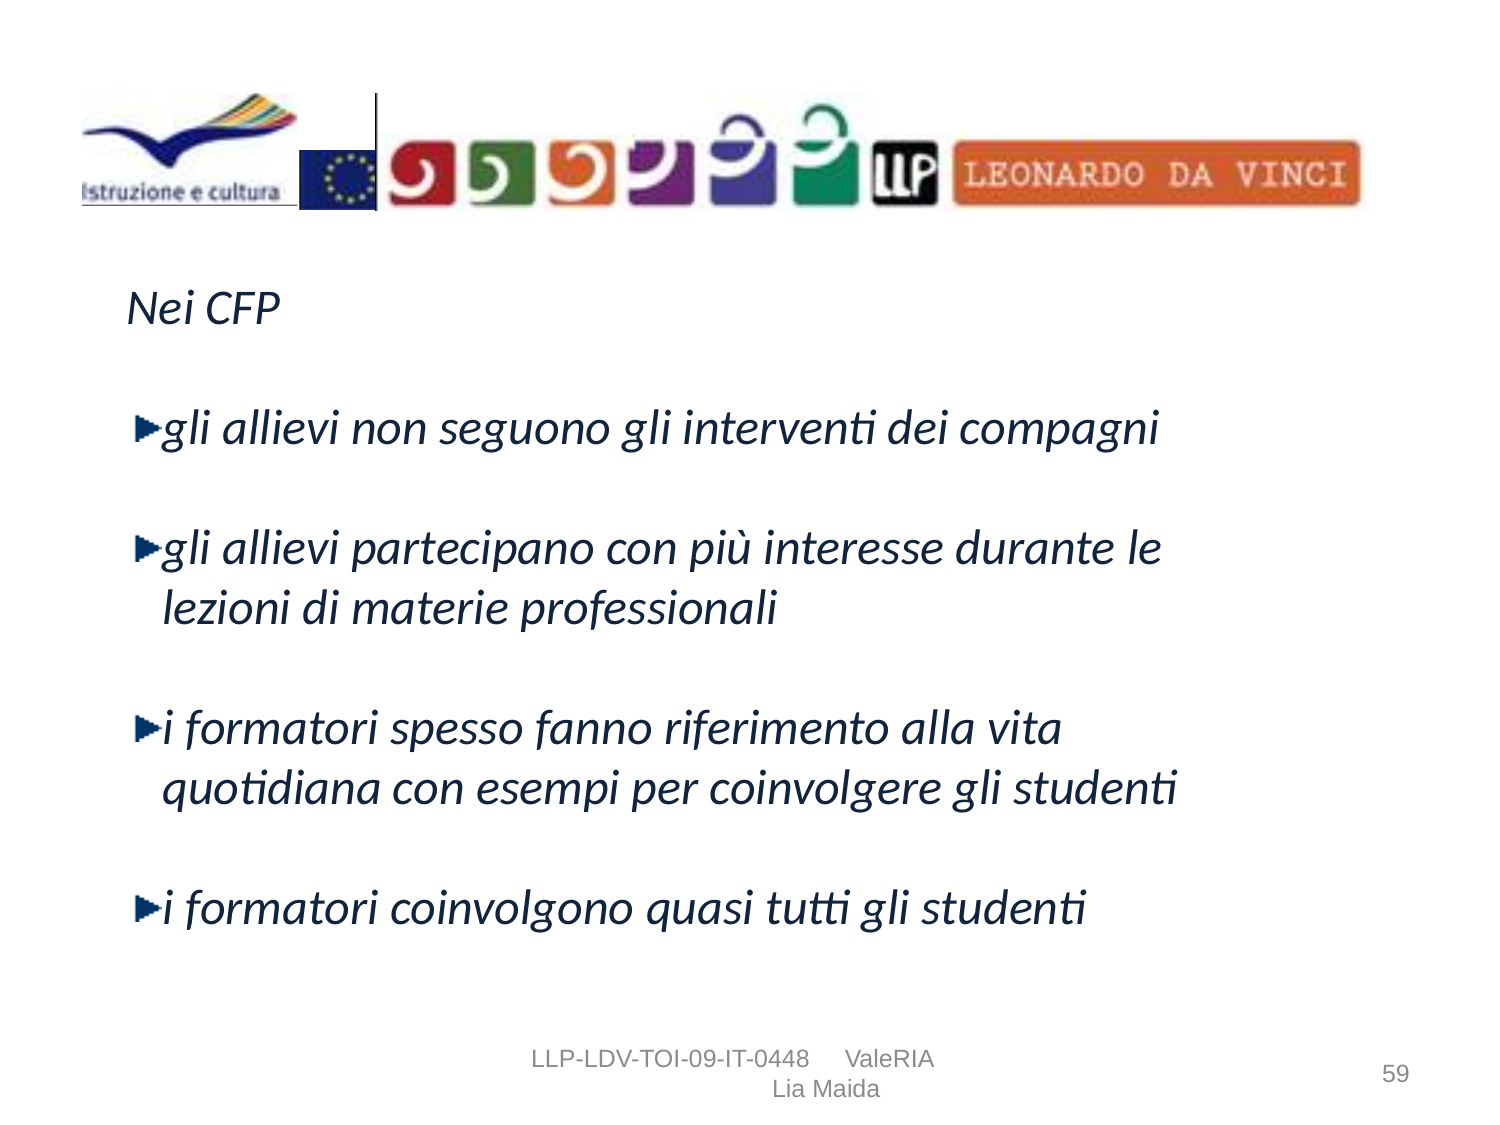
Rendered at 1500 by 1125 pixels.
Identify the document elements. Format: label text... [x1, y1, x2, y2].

title [75, 45, 1425, 233]
text_box Nei CFP gli allievi non seguono gli interventi dei compagni gli allievi partecipano con più interesse durante le lezioni di materie professionali i formatori spesso fanno riferimento alla vita quotidiana con esempi per coinvolgere gli studenti i formatori coinvolgono quasi tutti gli studenti [112, 267, 1258, 1125]
picture [126, 706, 162, 742]
picture [81, 93, 298, 207]
picture [126, 406, 162, 442]
picture [126, 526, 162, 562]
picture [126, 886, 162, 922]
picture [299, 93, 1368, 212]
slide_number 59 [1258, 1042, 1425, 1103]
